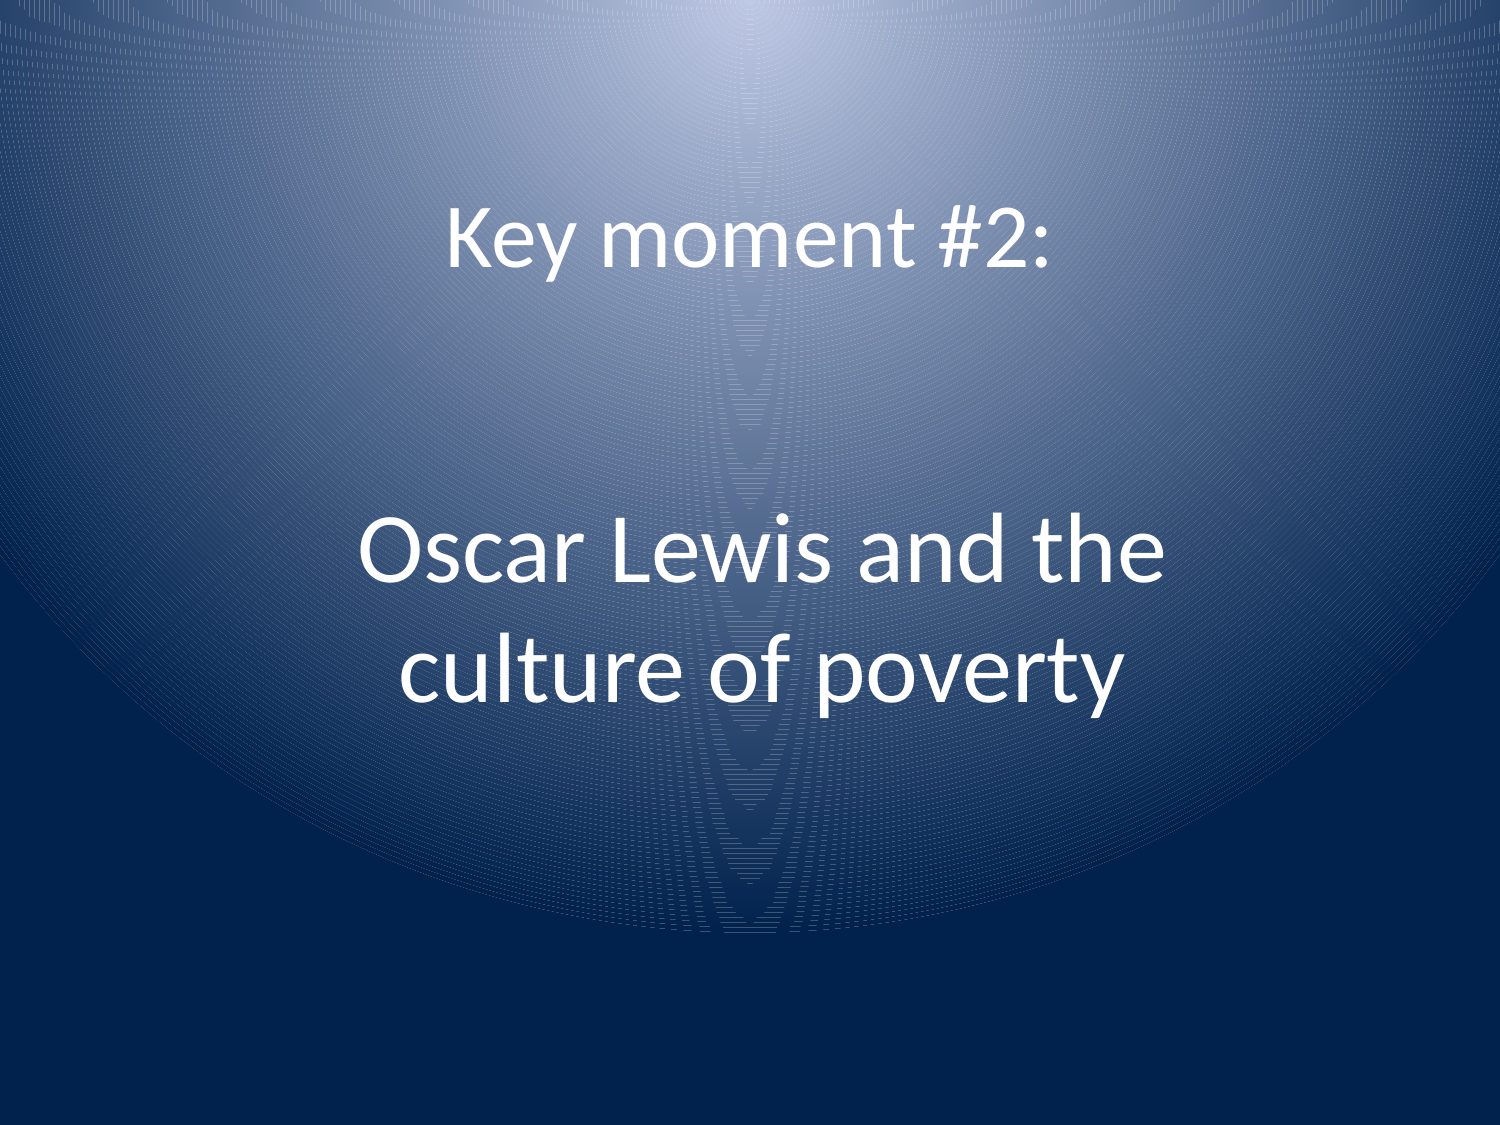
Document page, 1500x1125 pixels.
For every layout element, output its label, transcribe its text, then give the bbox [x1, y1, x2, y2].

title Key moment #2: [112, 137, 1388, 326]
subtitle Oscar Lewis and the culture of poverty [237, 474, 1288, 763]
